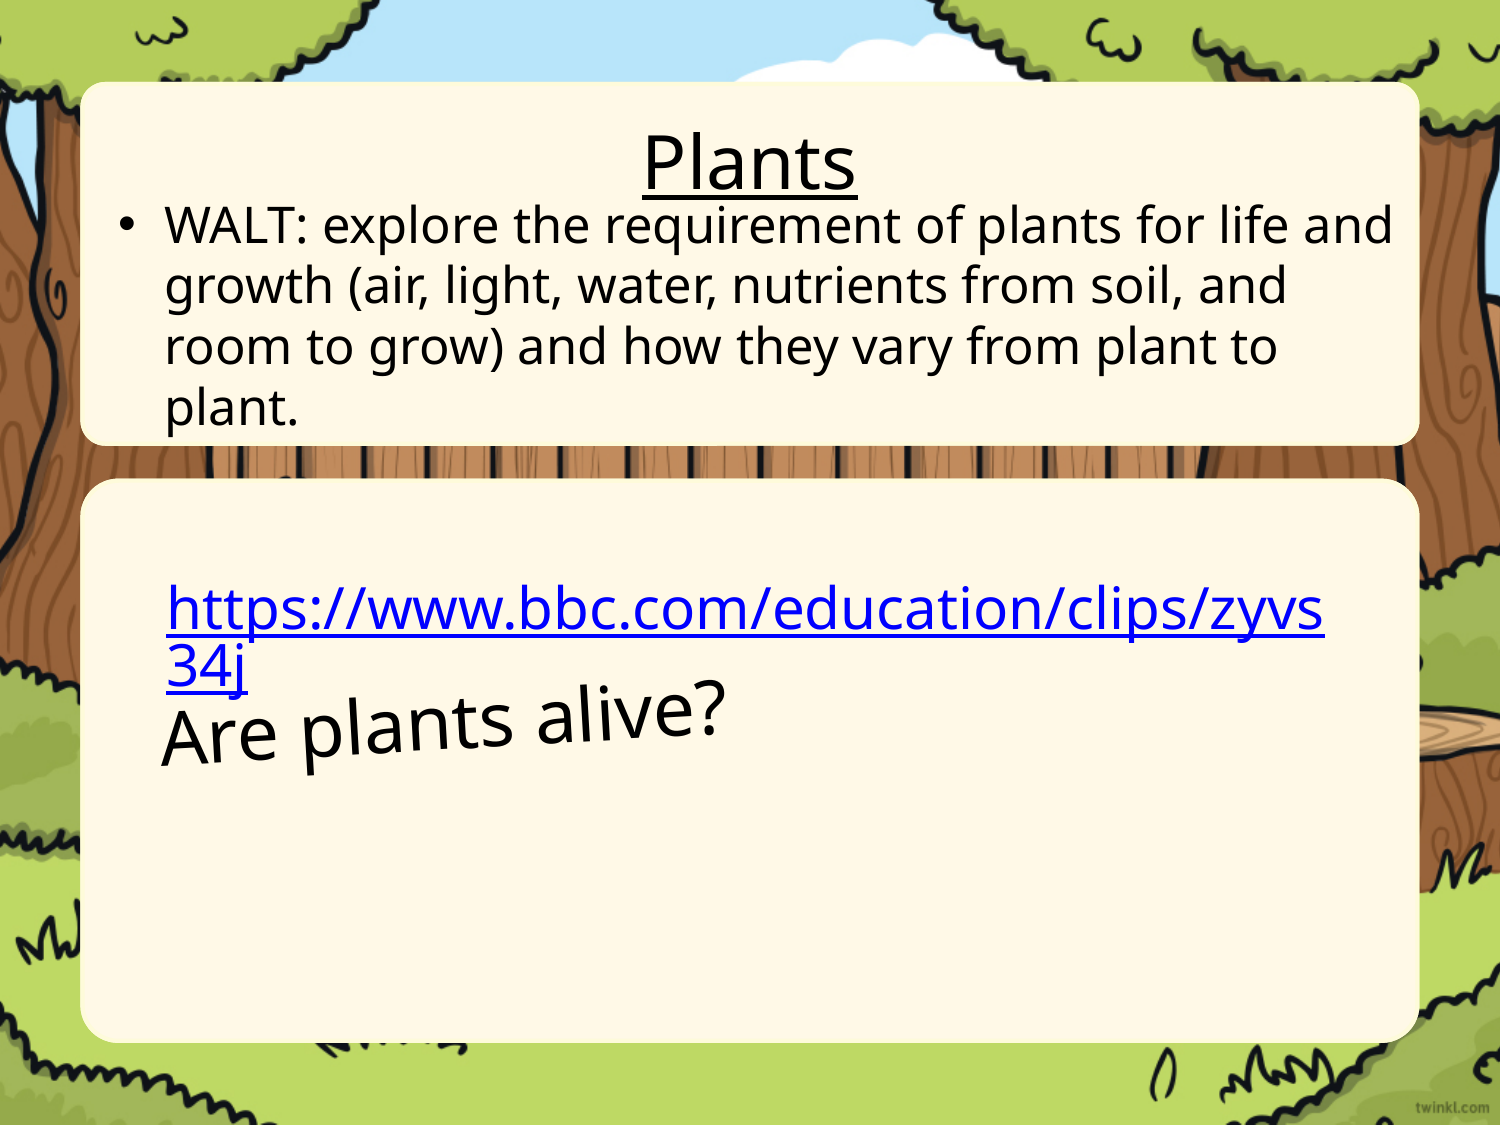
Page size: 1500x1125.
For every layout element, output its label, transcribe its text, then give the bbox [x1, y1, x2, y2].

text_box https://www.bbc.com/education/clips/zyvs34j [123, 529, 1372, 726]
text_box Are plants alive? [103, 661, 785, 790]
list WALT: explore the requirement of plants for life and growth (air, light, water, nutrients from soil, and room to grow) and how they vary from plant to plant. [103, 184, 1418, 444]
text_box Plants [103, 120, 1397, 184]
text_box [80, 81, 1420, 446]
text_box [80, 478, 1420, 1043]
picture [0, 0, 1500, 1125]
